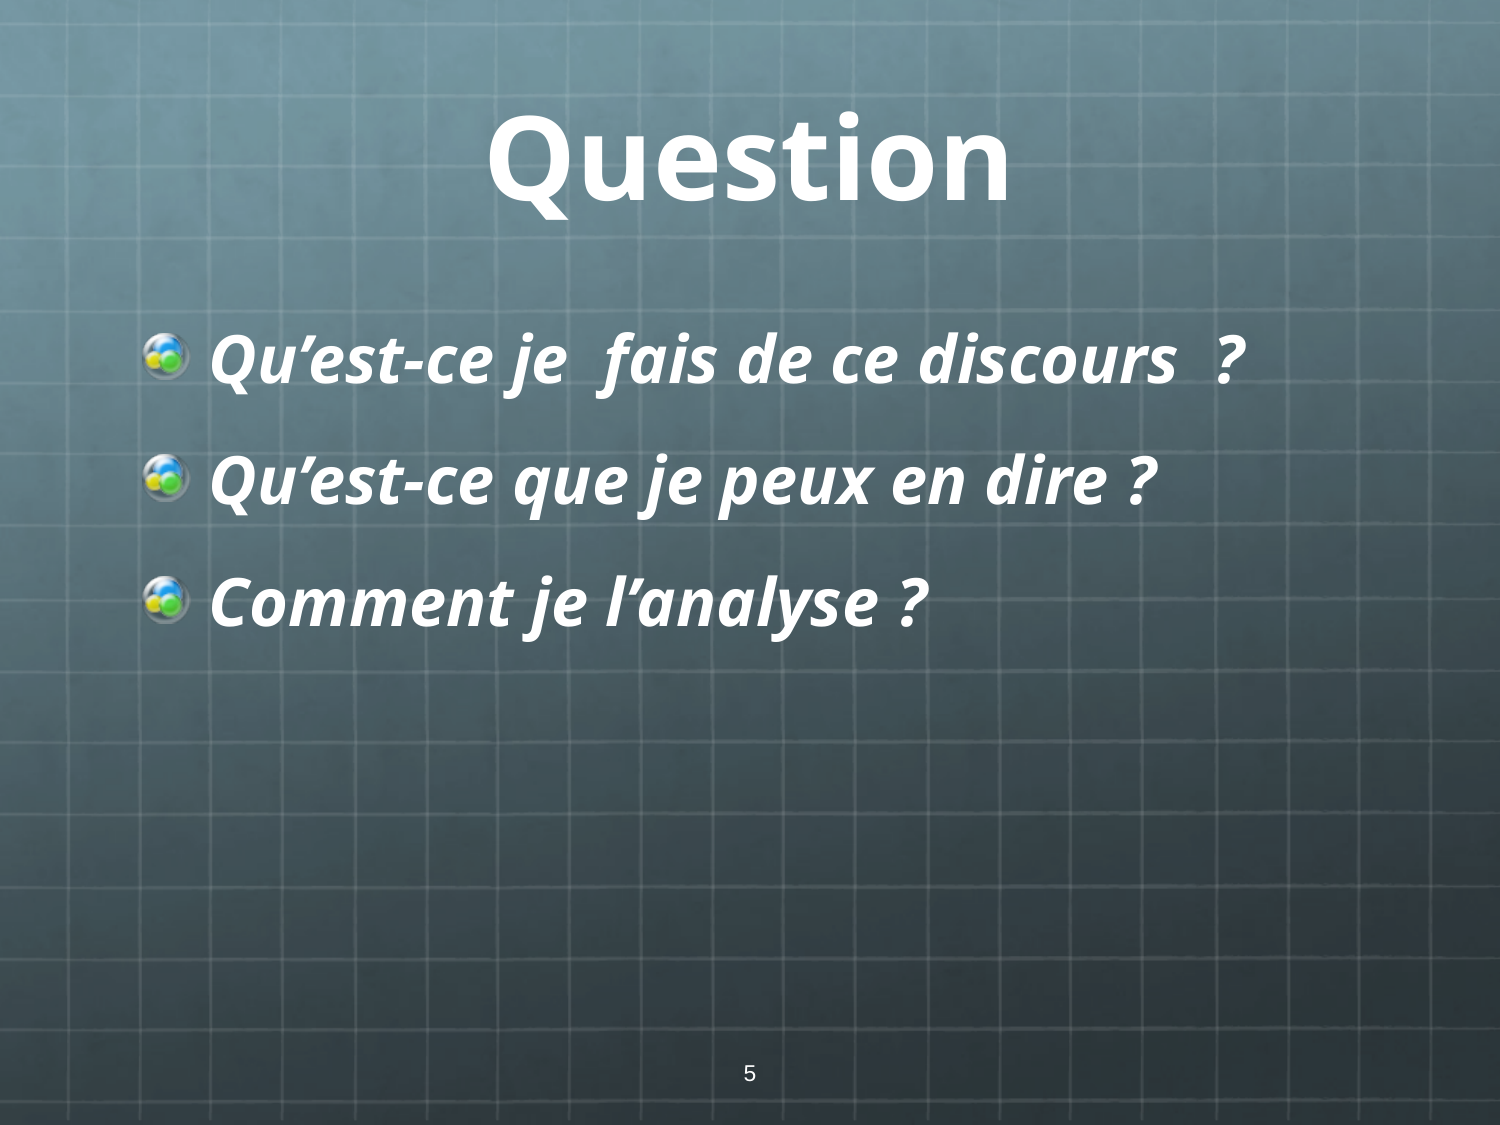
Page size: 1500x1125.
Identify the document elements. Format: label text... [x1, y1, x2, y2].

slide_number 5 [687, 1042, 813, 1103]
picture [0, 0, 1500, 1125]
list Qu’est-ce je fais de ce discours ? Qu’est-ce que je peux en dire ? Comment je l’analyse ? [127, 308, 1372, 958]
title Question [127, 17, 1372, 290]
